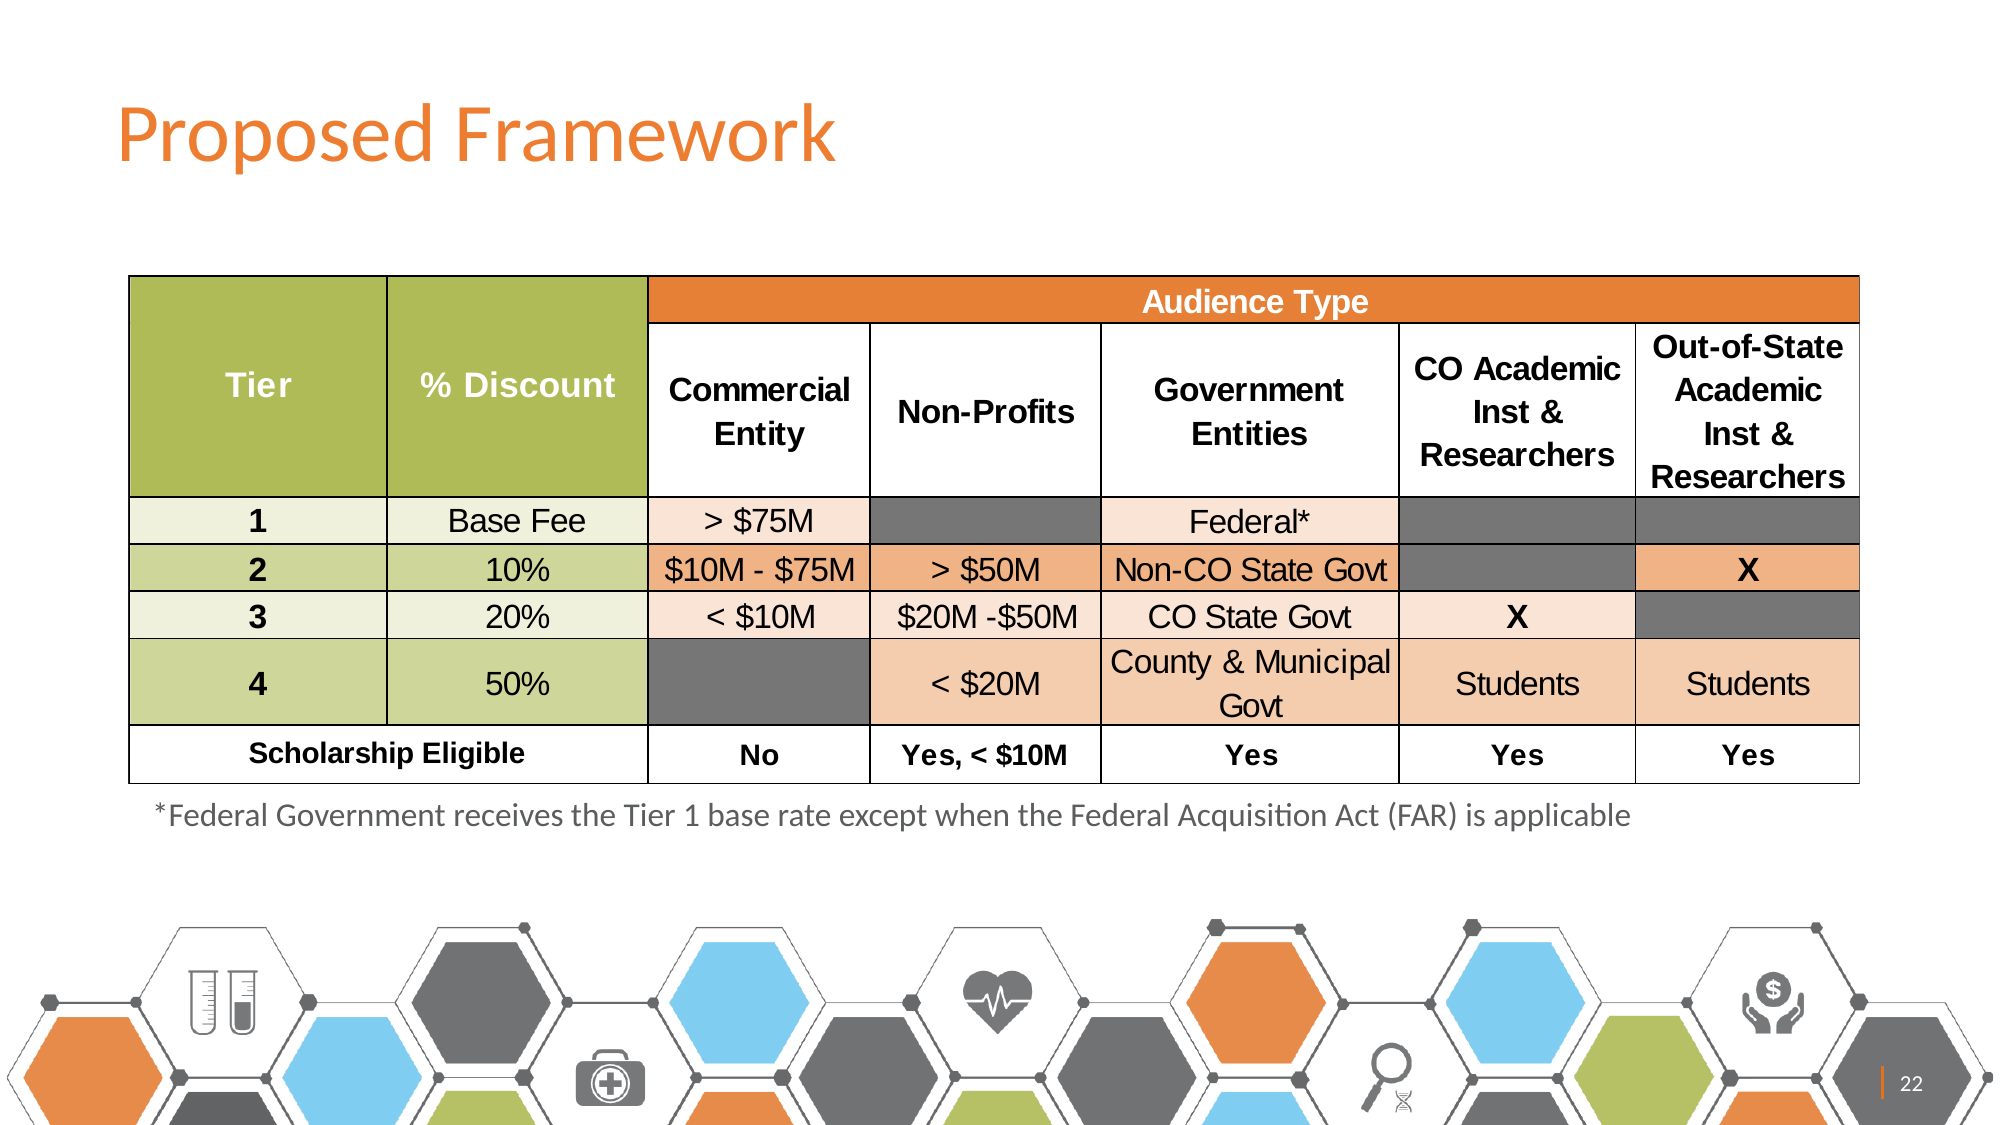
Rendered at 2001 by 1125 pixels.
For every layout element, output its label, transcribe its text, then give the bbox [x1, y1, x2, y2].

slide_number 22 [1884, 1052, 1951, 1113]
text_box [128, 274, 1862, 786]
title Proposed Framework [101, 77, 1902, 188]
picture [6, 919, 1994, 1125]
text_box *Federal Government receives the Tier 1 base rate except when the Federal Acquisition Act (FAR) is applicable [137, 786, 1649, 841]
